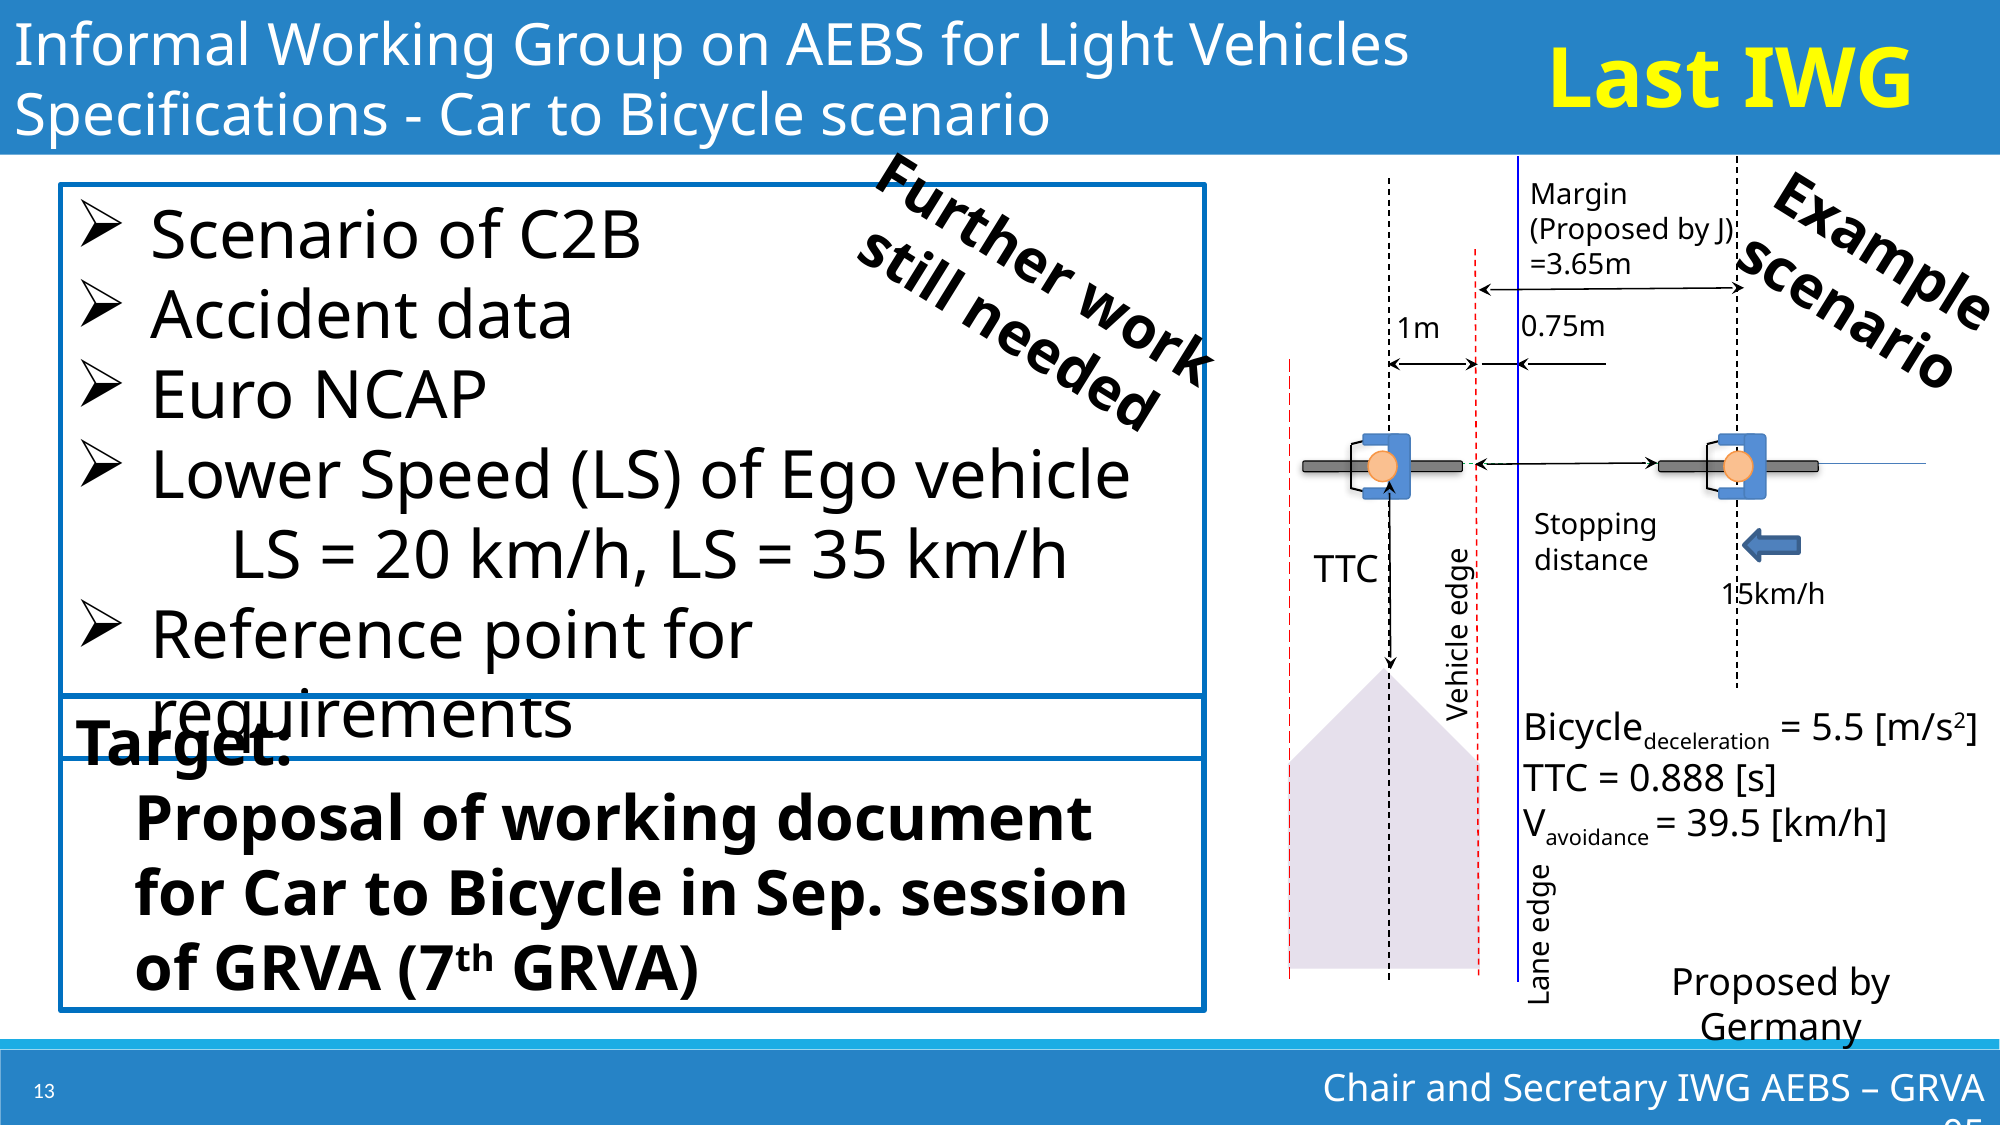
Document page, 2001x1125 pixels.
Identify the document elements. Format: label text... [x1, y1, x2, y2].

text_box Example scenario [1659, 78, 1773, 129]
text_box Proposed by Germany [1579, 950, 1983, 1056]
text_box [1287, 177, 1347, 983]
text_box Last IWG [1497, 16, 1966, 132]
text_box Chair and Secretary IWG AEBS – GRVA 05 [1263, 1056, 2000, 1125]
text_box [1388, 480, 1392, 670]
text_box Informal Working Group on AEBS for Light Vehicles Specifications - Car to Bicycle scenario [0, 0, 2000, 155]
text_box Further work still needed [769, 95, 1284, 499]
text_box Bicycledeceleration = 5.5 [m/s2] TTC = 0.888 [s] Vavoidance = 39.5 [km/h] [1935, 695, 2000, 858]
text_box Example scenario [1935, 229, 2000, 453]
text_box Scenario of C2B Accident data Euro NCAP Lower Speed (LS) of Ego vehicle LS = 20 km/h, LS = 35 km/h Reference point for requirements [60, 184, 1205, 695]
text_box Target: Proposal of working document for Car to Bicycle in Sep. session of GRVA (7th GRVA) [60, 695, 1205, 1011]
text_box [1658, 433, 1819, 500]
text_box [1302, 433, 1463, 500]
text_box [1349, 132, 1927, 983]
slide_number 13 [0, 1059, 70, 1120]
text_box Lane edge [1512, 991, 1579, 1022]
